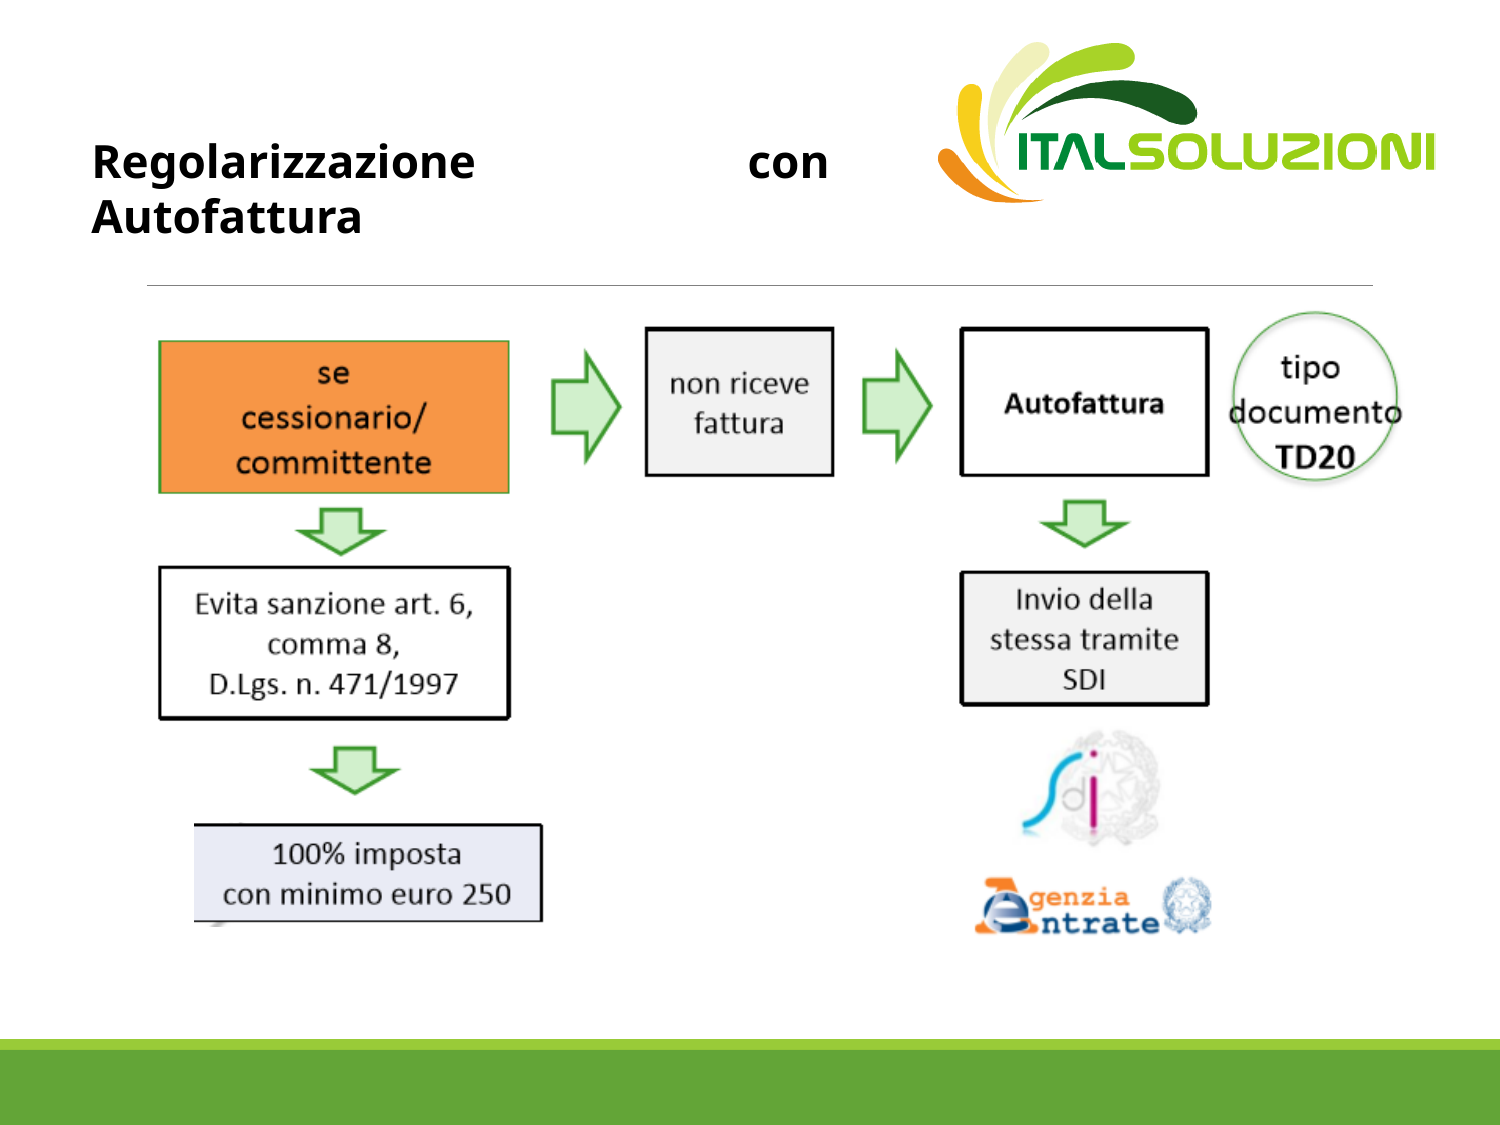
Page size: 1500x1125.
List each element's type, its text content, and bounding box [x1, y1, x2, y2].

picture [938, 42, 1436, 203]
picture [194, 302, 1415, 952]
picture [135, 313, 527, 733]
text_box Regolarizzazione con Autofattura [76, 125, 845, 251]
picture [300, 739, 429, 808]
